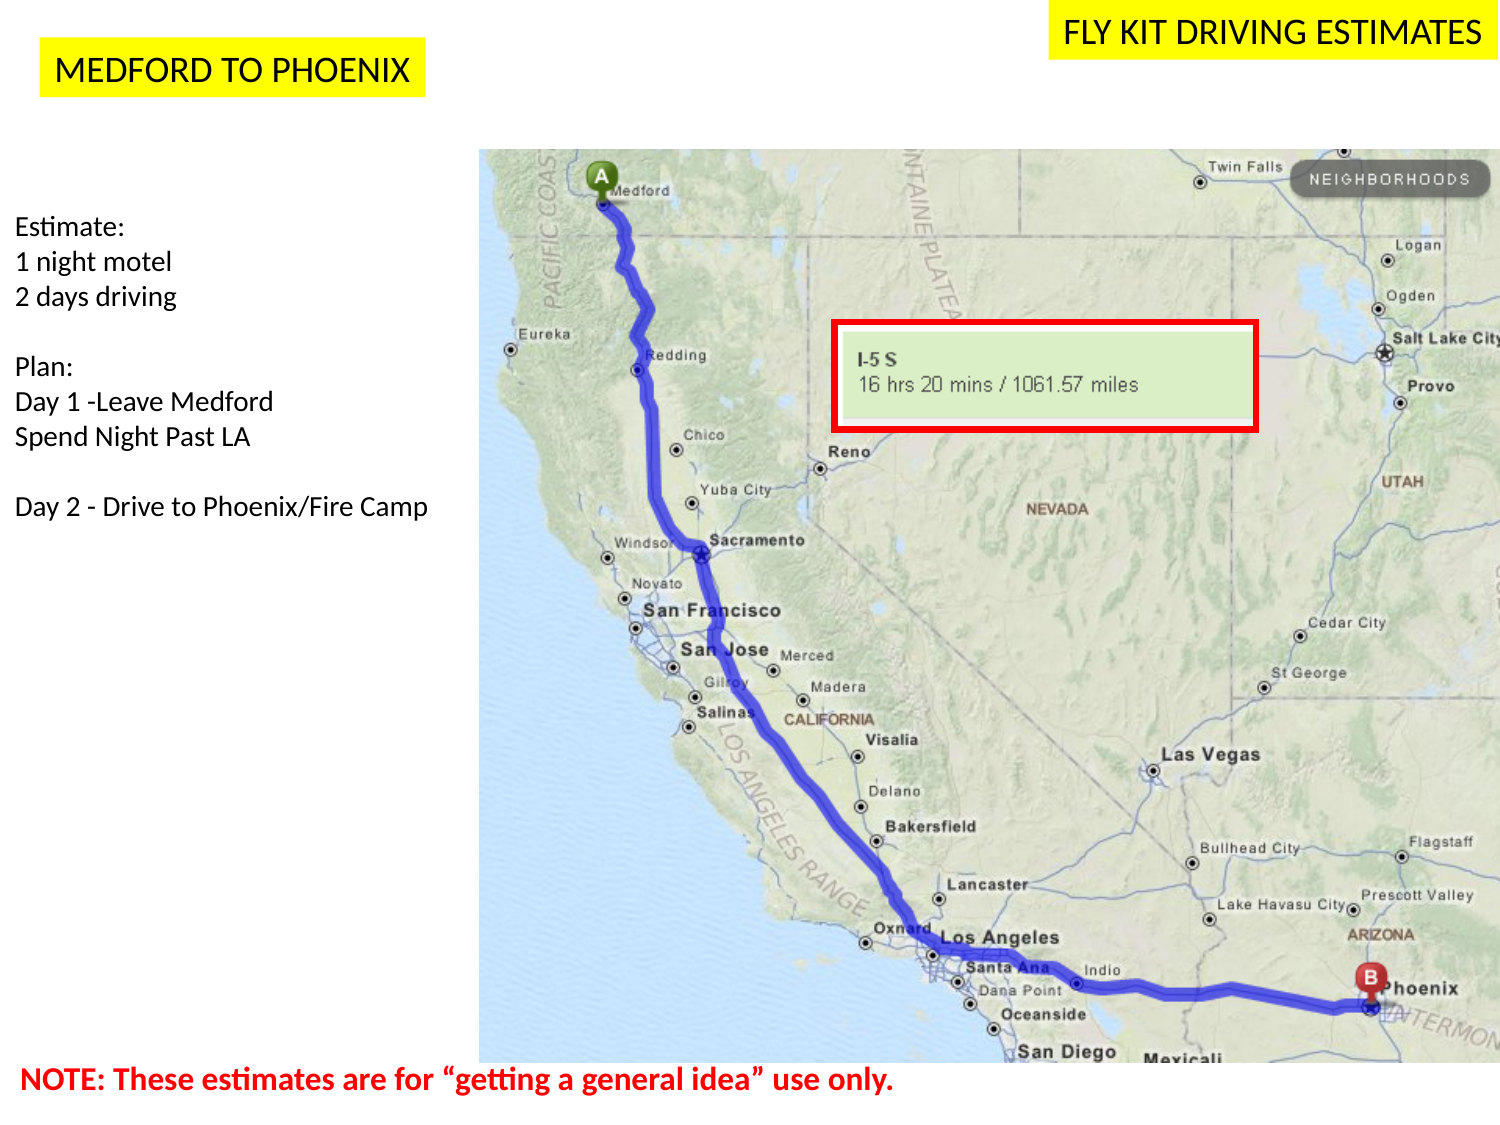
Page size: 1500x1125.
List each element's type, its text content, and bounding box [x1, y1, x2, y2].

text_box NOTE: These estimates are for “getting a general idea” use only. [5, 1049, 911, 1105]
text_box MEDFORD TO PHOENIX [39, 37, 426, 98]
text_box Estimate: 1 night motel 2 days driving Plan: Day 1 -Leave Medford Spend Night Past LA Day 2 - Drive to Phoenix/Fire Camp [0, 199, 474, 530]
picture [479, 149, 1500, 1063]
text_box FLY KIT DRIVING ESTIMATES [1048, 0, 1498, 60]
